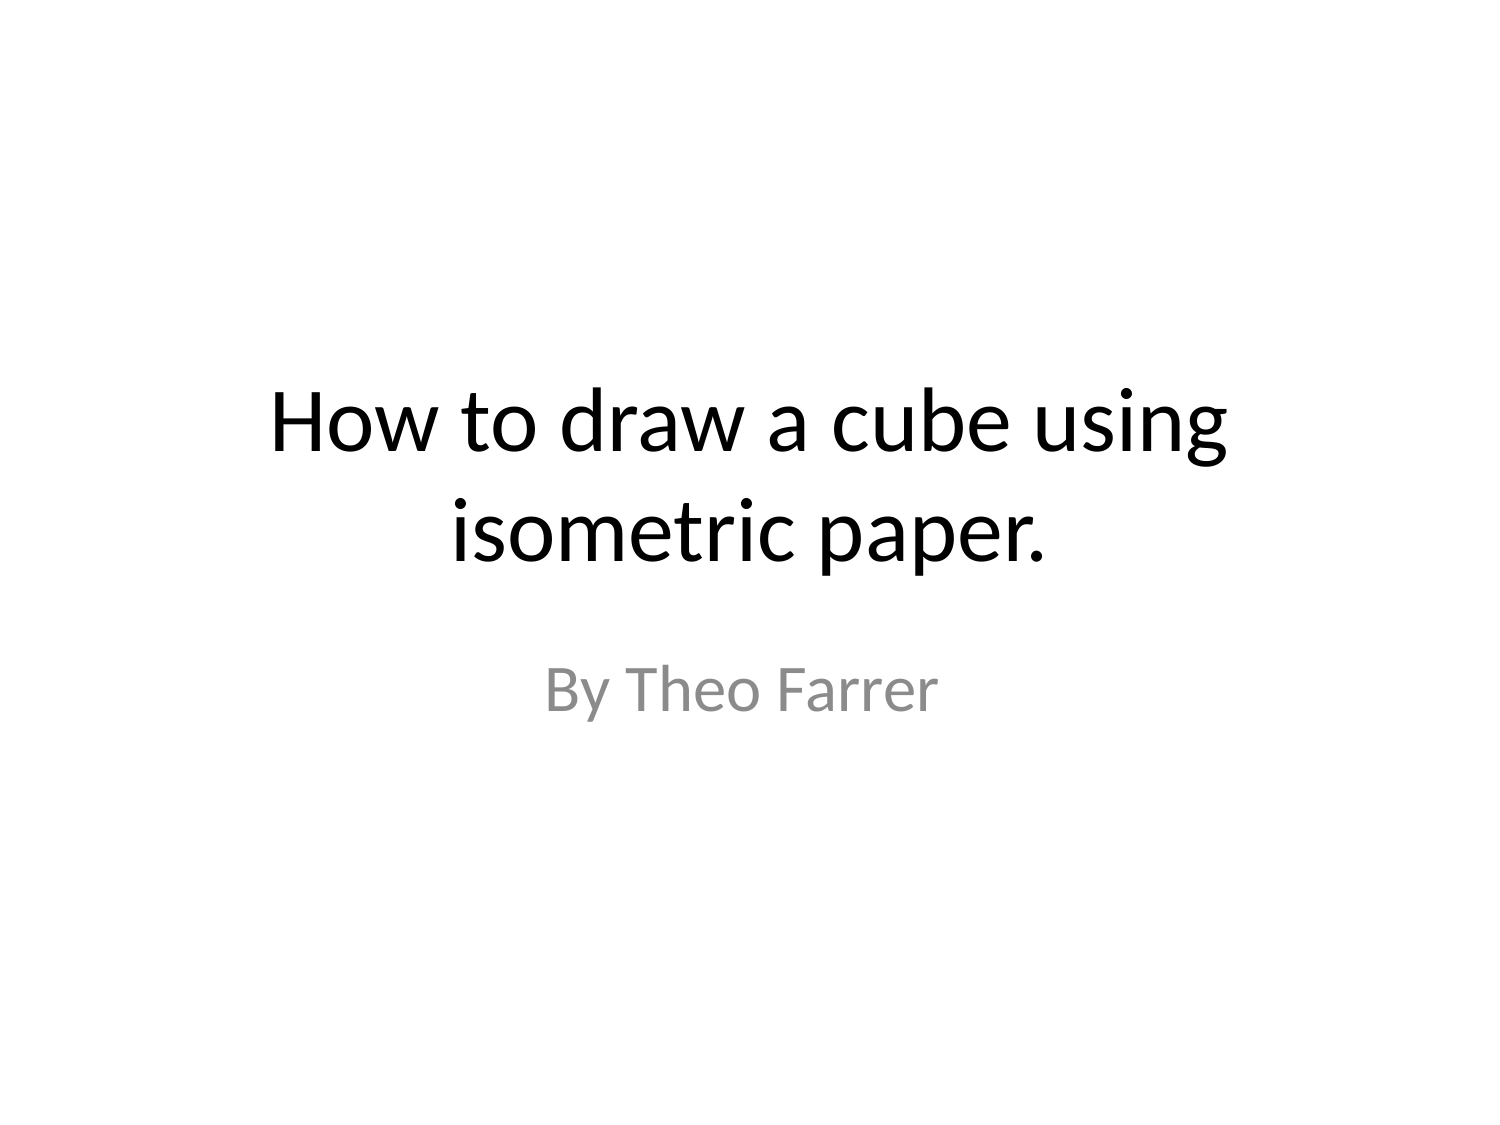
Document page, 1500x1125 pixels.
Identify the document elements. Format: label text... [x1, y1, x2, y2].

subtitle By Theo Farrer [225, 637, 1275, 925]
title How to draw a cube using isometric paper. [112, 349, 1388, 591]
